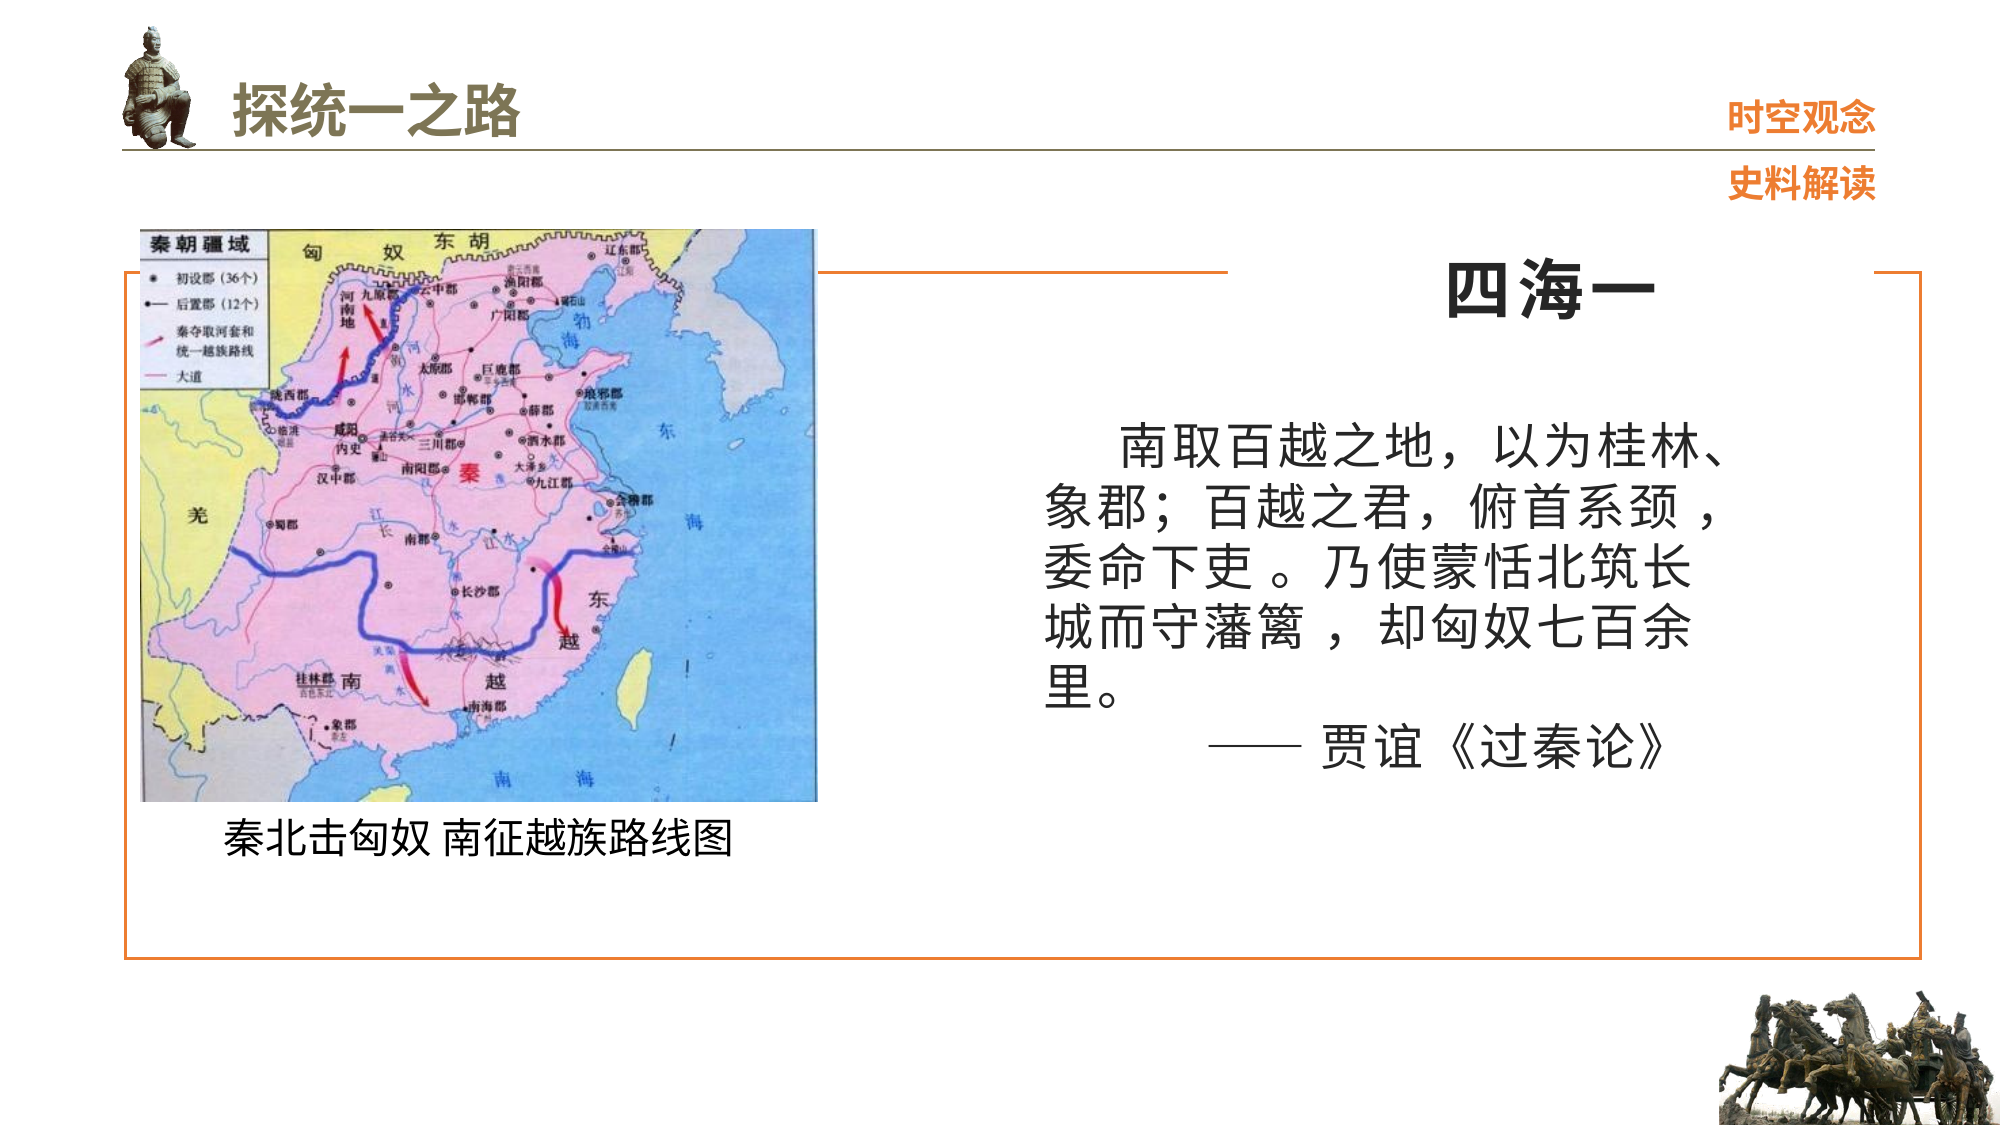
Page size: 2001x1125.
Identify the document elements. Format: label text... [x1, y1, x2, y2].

text_box 四海一 [1253, 240, 1849, 343]
text_box 史料解读 [1712, 152, 1892, 213]
text_box 秦北击匈奴 南征越族路线图 [208, 804, 749, 870]
text_box [1227, 219, 1875, 326]
text_box 探统一之路 [216, 66, 562, 149]
picture [122, 25, 197, 150]
text_box 时空观念 [1712, 87, 1892, 147]
text_box [124, 272, 1921, 959]
text_box 南取百越之地，以为桂林、象郡；百越之君，俯首系颈 ，委命下吏 。乃使蒙恬北筑长城而守藩篱 ，却匈奴七百余里。 ——贾谊《过秦论》 [1029, 407, 1731, 783]
picture [1719, 952, 2000, 1125]
picture [139, 229, 818, 802]
